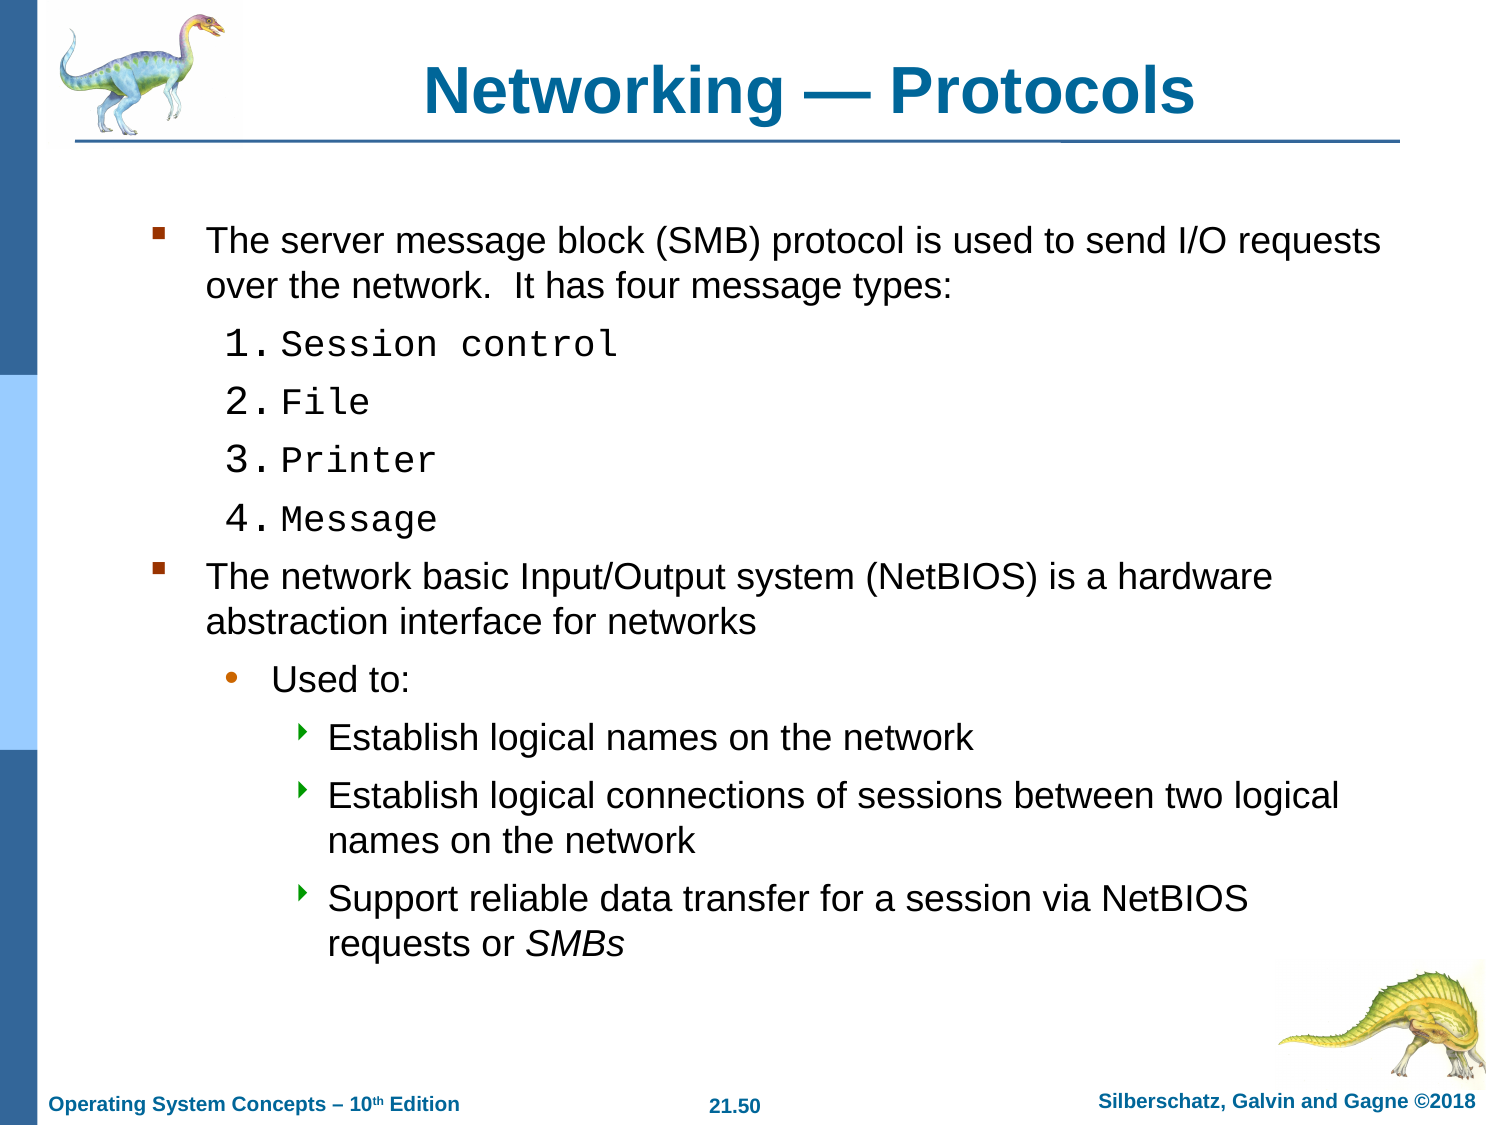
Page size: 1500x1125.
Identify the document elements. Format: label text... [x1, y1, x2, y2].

list The server message block (SMB) protocol is used to send I/O requests over the network. It has four message types: Session control File Printer Message The network basic Input/Output system (NetBIOS) is a hardware abstraction interface for networks Used to: Establish logical names on the network Establish logical connections of sessions between two logical names on the network Support reliable data transfer for a session via NetBIOS requests or SMBs [134, 208, 1403, 1046]
title Networking — Protocols [197, 39, 1424, 135]
picture [46, 0, 243, 149]
picture [1275, 959, 1486, 1090]
